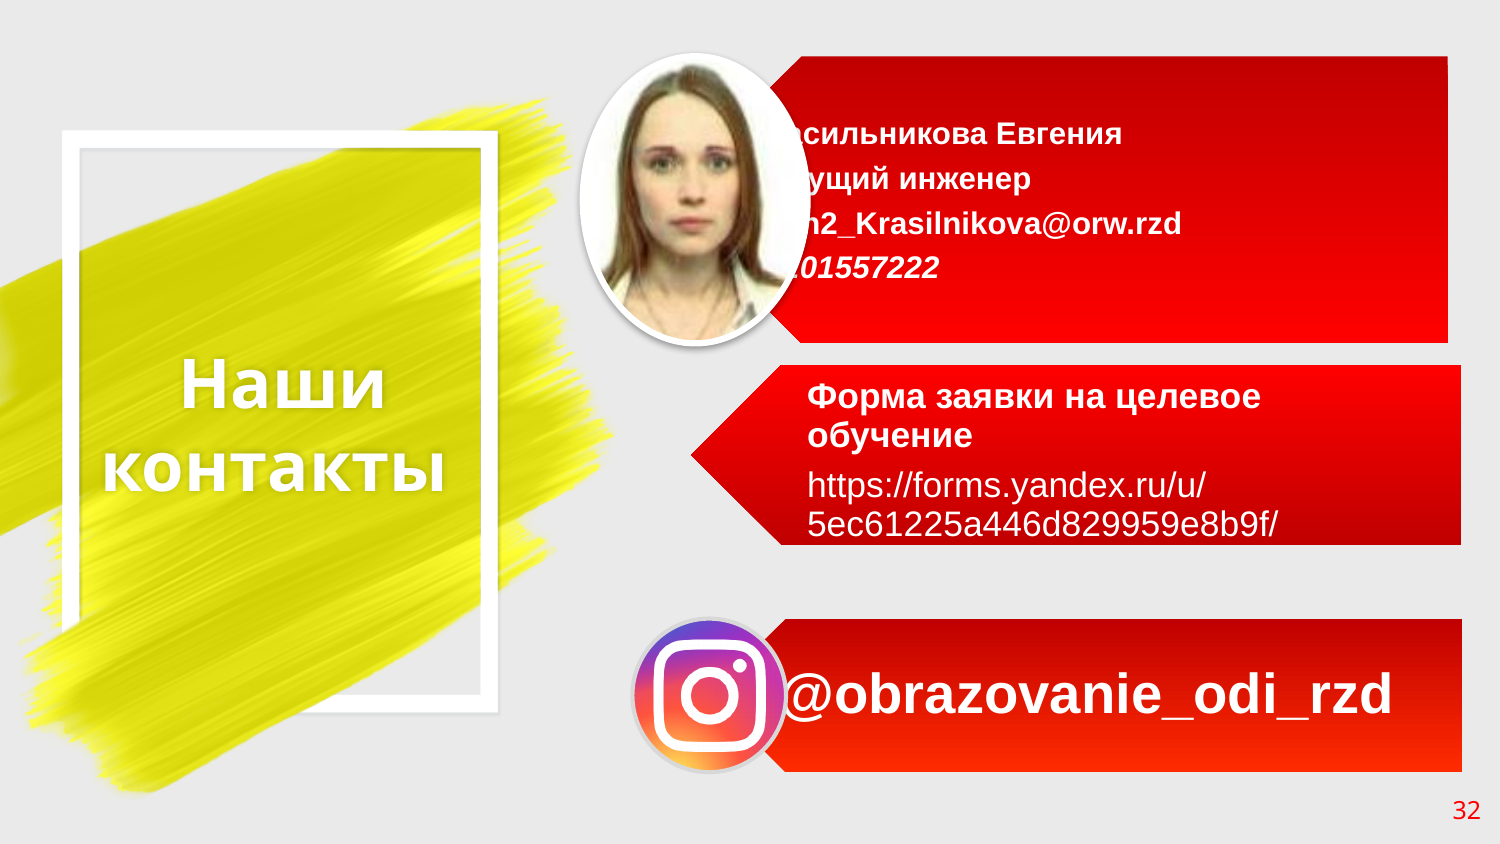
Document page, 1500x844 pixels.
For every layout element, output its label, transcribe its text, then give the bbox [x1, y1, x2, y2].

picture [0, 0, 1500, 844]
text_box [480, 618, 1500, 773]
title Наши контакты [100, 149, 467, 696]
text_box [473, 56, 1500, 344]
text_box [680, 364, 1462, 555]
slide_number 32 [1391, 782, 1482, 844]
